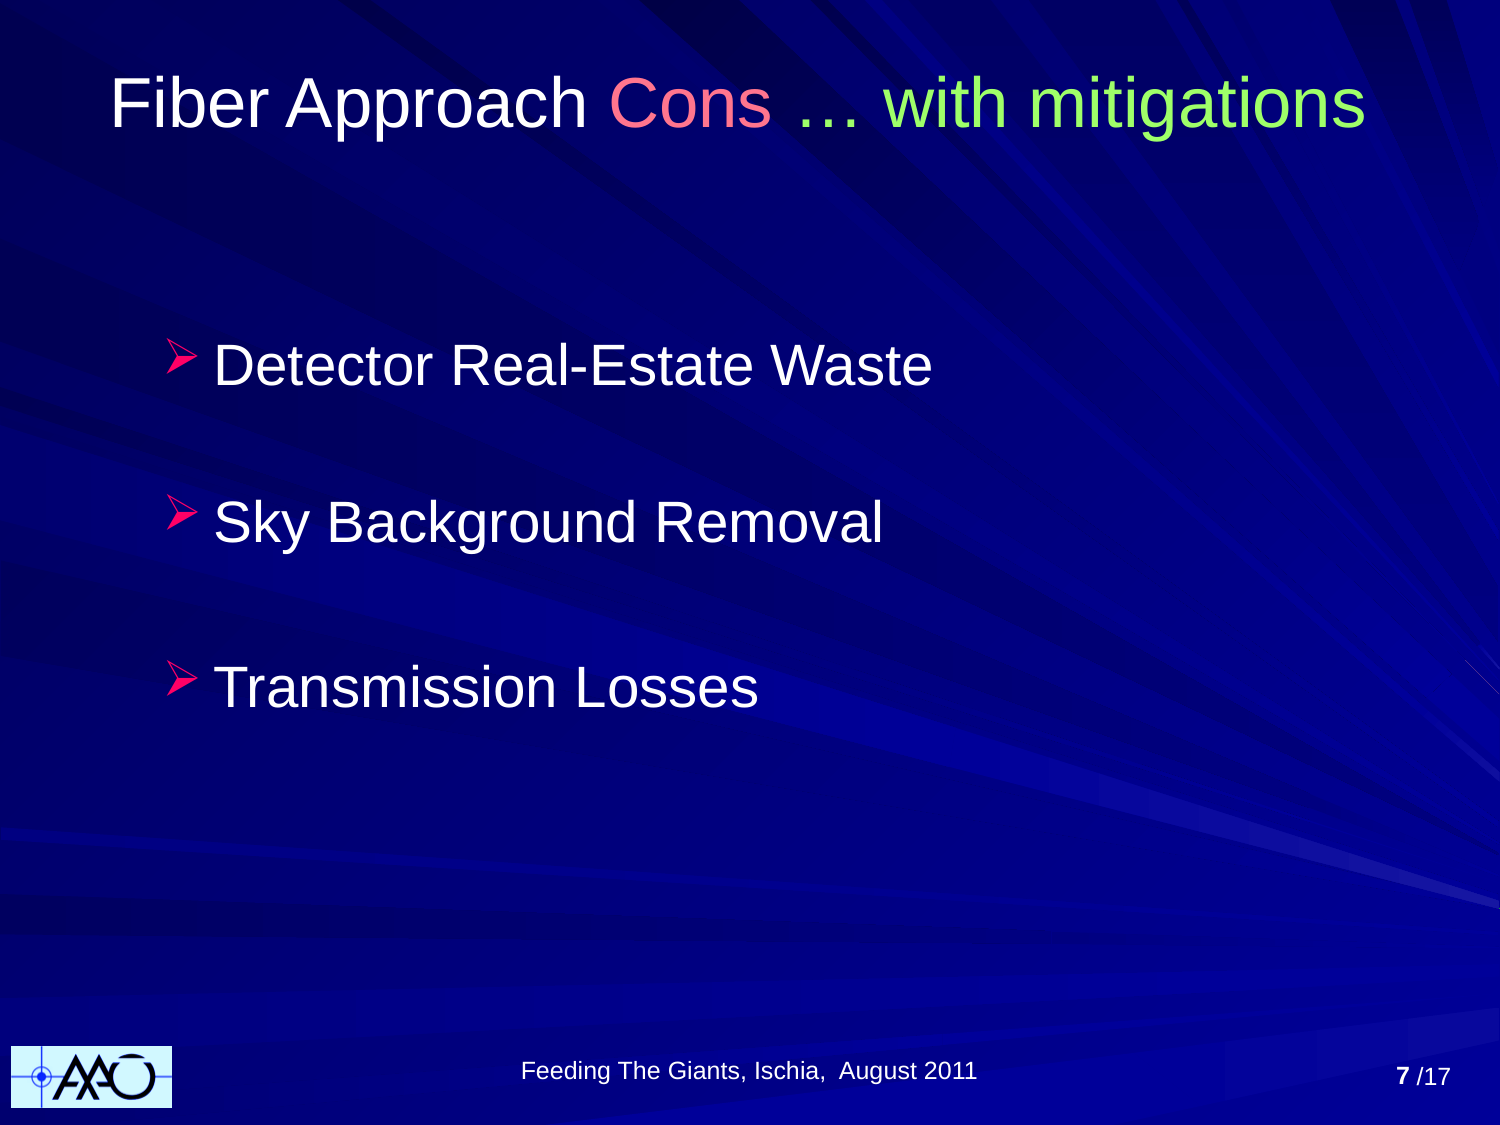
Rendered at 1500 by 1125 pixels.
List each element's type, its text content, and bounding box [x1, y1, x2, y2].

text_box Feeding The Giants, Ischia, August 2011 [490, 1046, 1010, 1092]
slide_number 7 [1074, 1022, 1425, 1098]
picture [11, 1046, 172, 1108]
text_box /17 [1386, 1052, 1482, 1098]
text_box Sky Background Removal [147, 476, 1187, 562]
text_box Fiber Approach Cons … with mitigations [76, 42, 1400, 156]
text_box Transmission Losses [147, 641, 1187, 727]
text_box Detector Real-Estate Waste [147, 320, 1436, 405]
